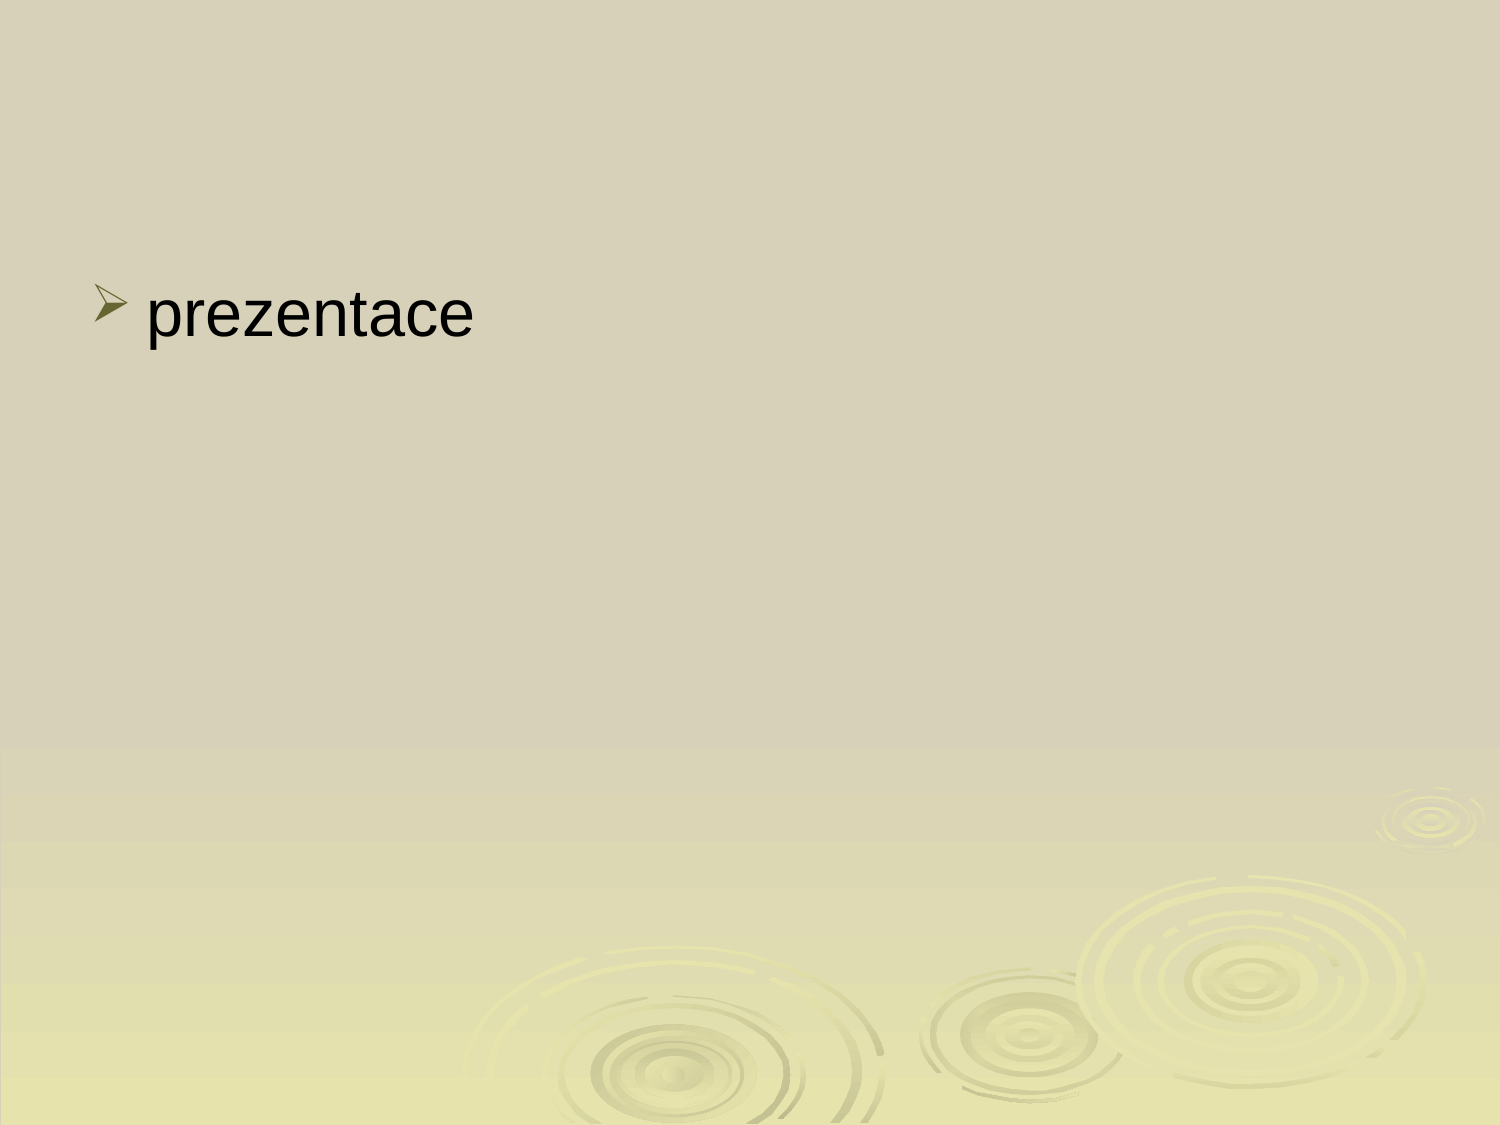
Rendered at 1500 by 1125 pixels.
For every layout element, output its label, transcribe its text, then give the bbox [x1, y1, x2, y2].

list prezentace [75, 262, 1425, 1005]
